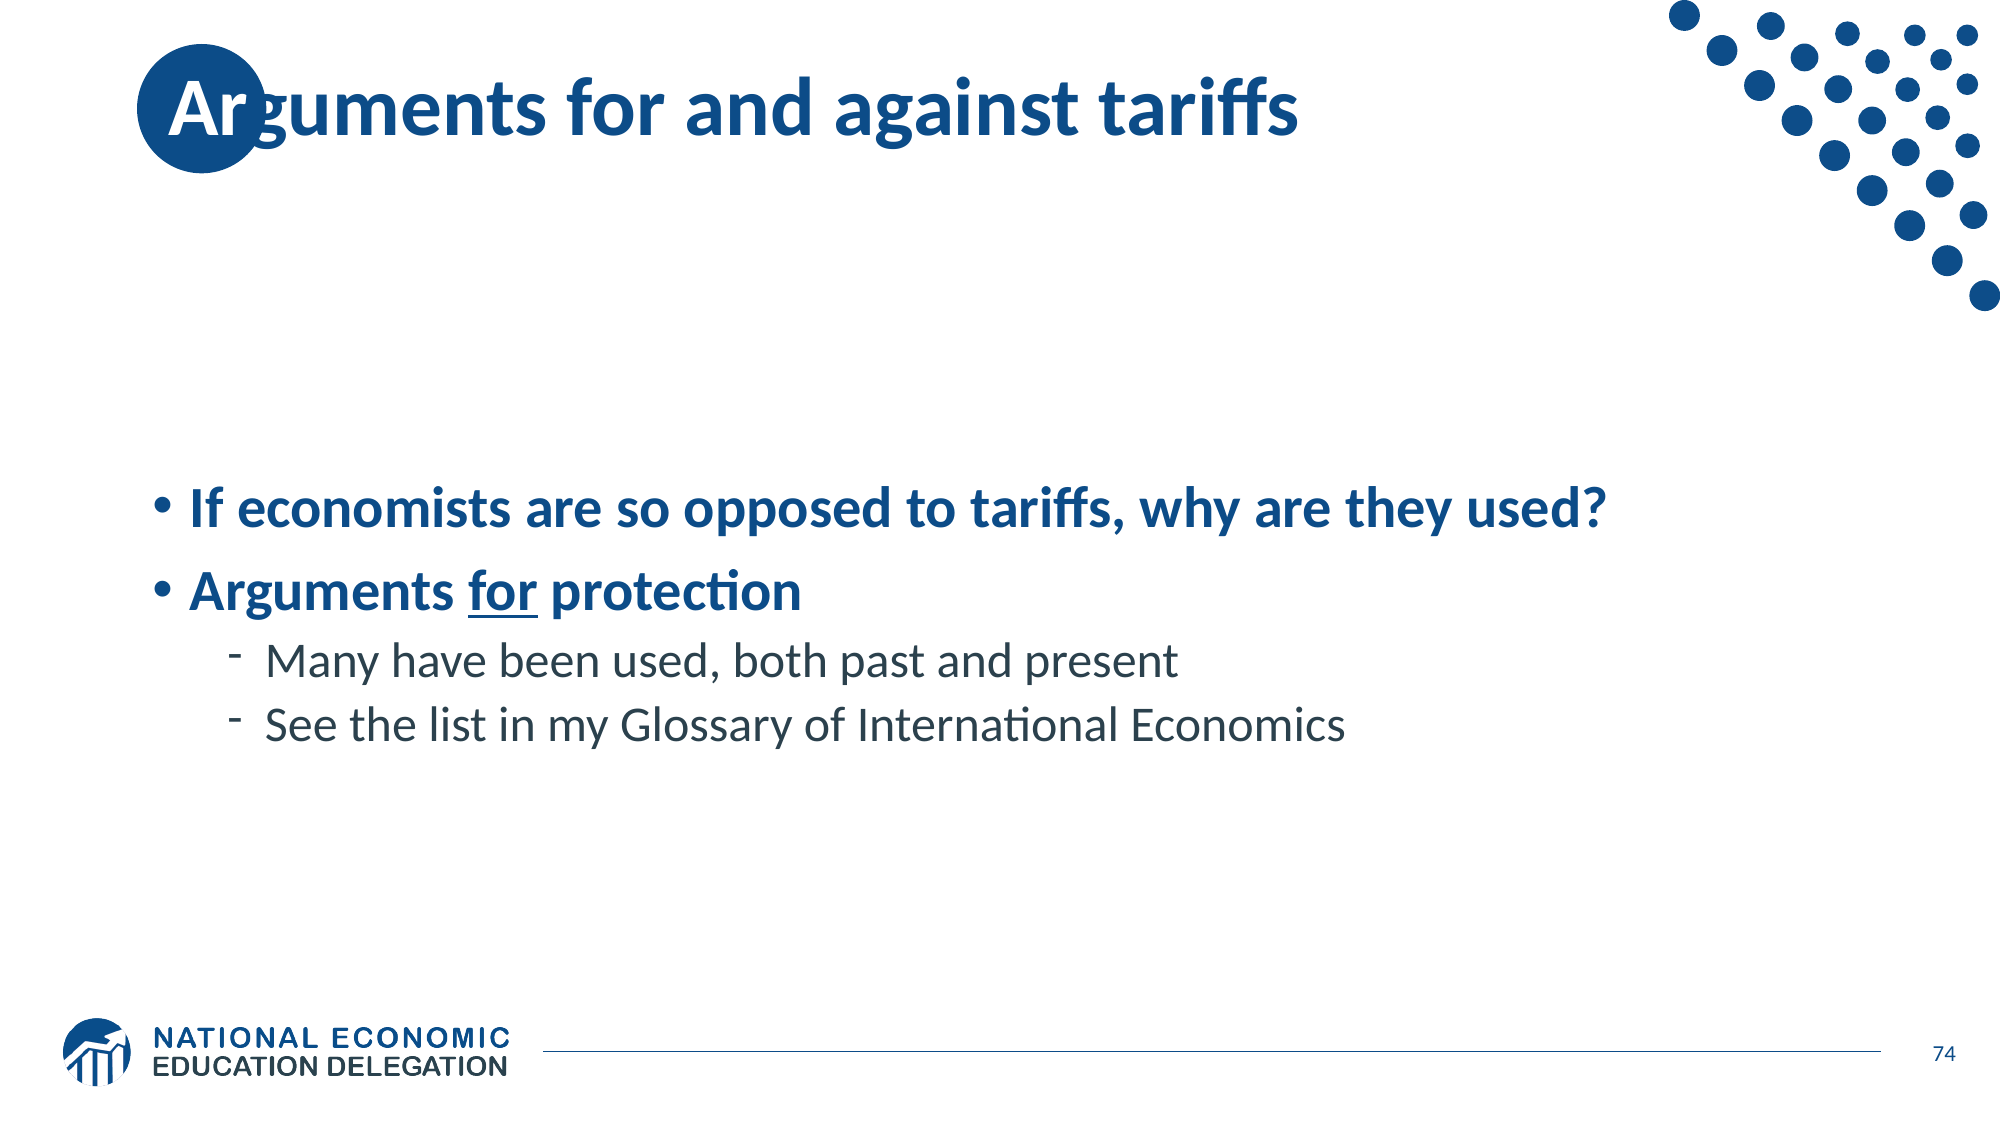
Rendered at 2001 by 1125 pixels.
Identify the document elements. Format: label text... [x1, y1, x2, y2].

picture [55, 1013, 520, 1091]
list If economists are so opposed to tariffs, why are they used? Arguments for protection Many have been used, both past and present See the list in my Glossary of International Economics [137, 257, 1863, 972]
title Arguments for and against tariffs [134, 15, 1718, 201]
slide_number 74 [1521, 1022, 1972, 1082]
